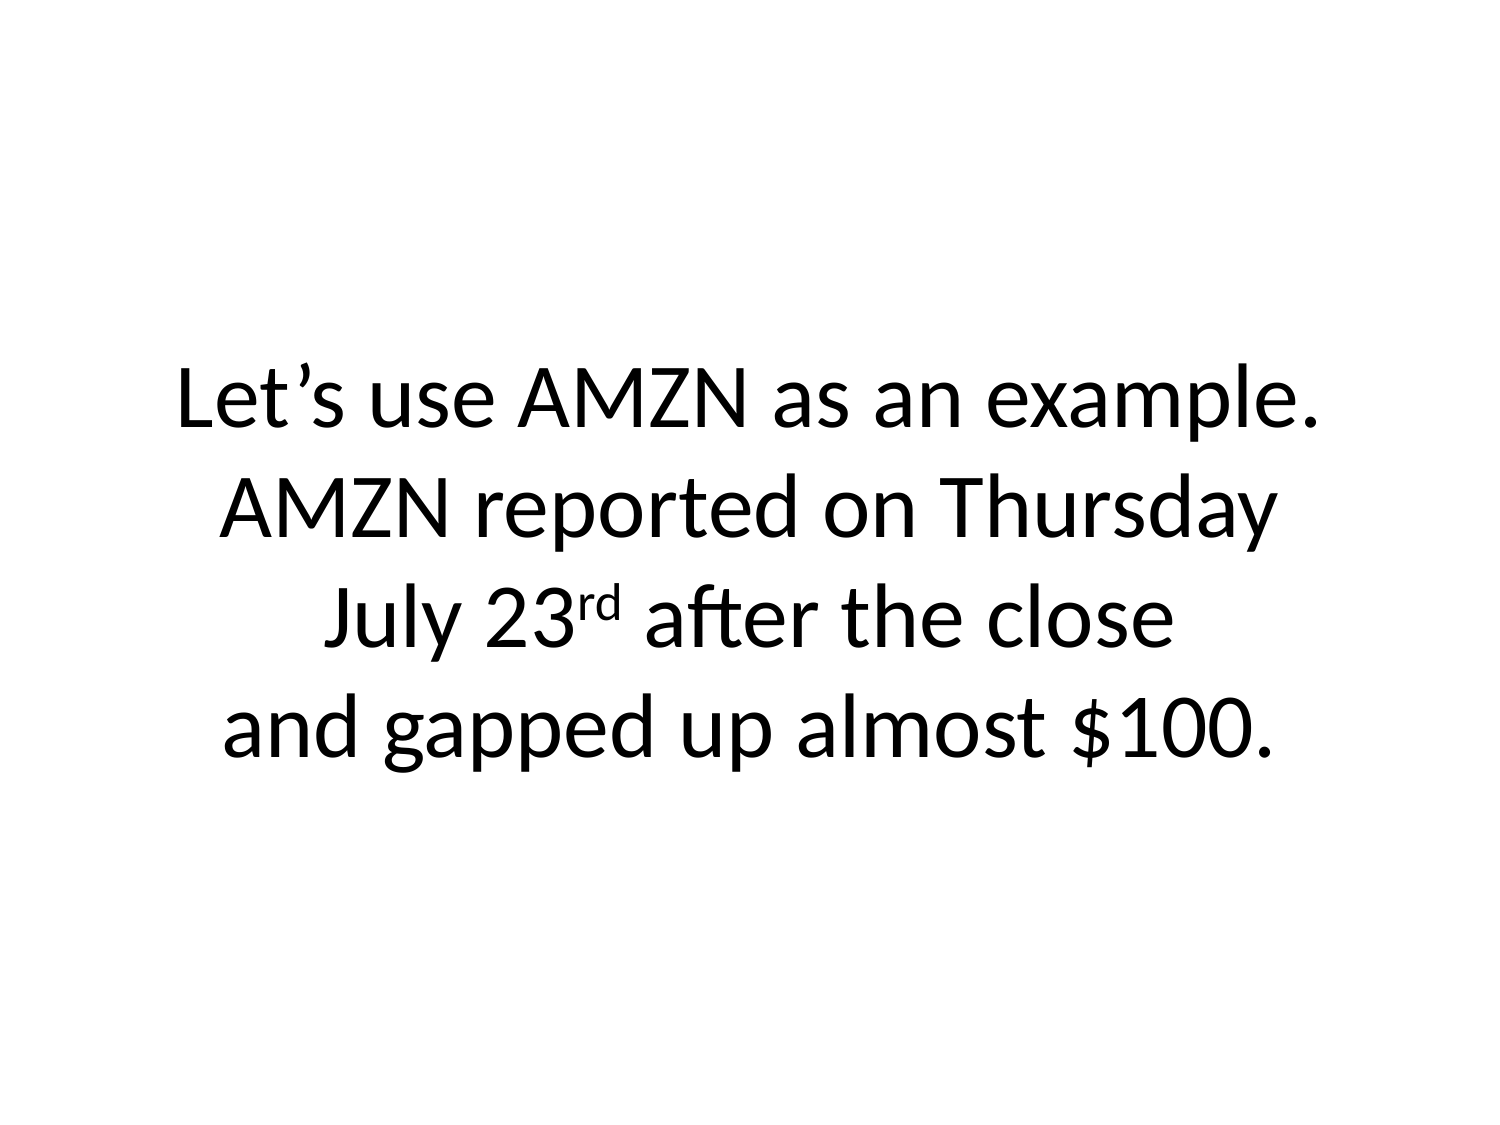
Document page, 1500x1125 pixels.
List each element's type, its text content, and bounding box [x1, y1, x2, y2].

title Let’s use AMZN as an example. AMZN reported on Thursday July 23rd after the close and gapped up almost $100. [0, 24, 1500, 1088]
